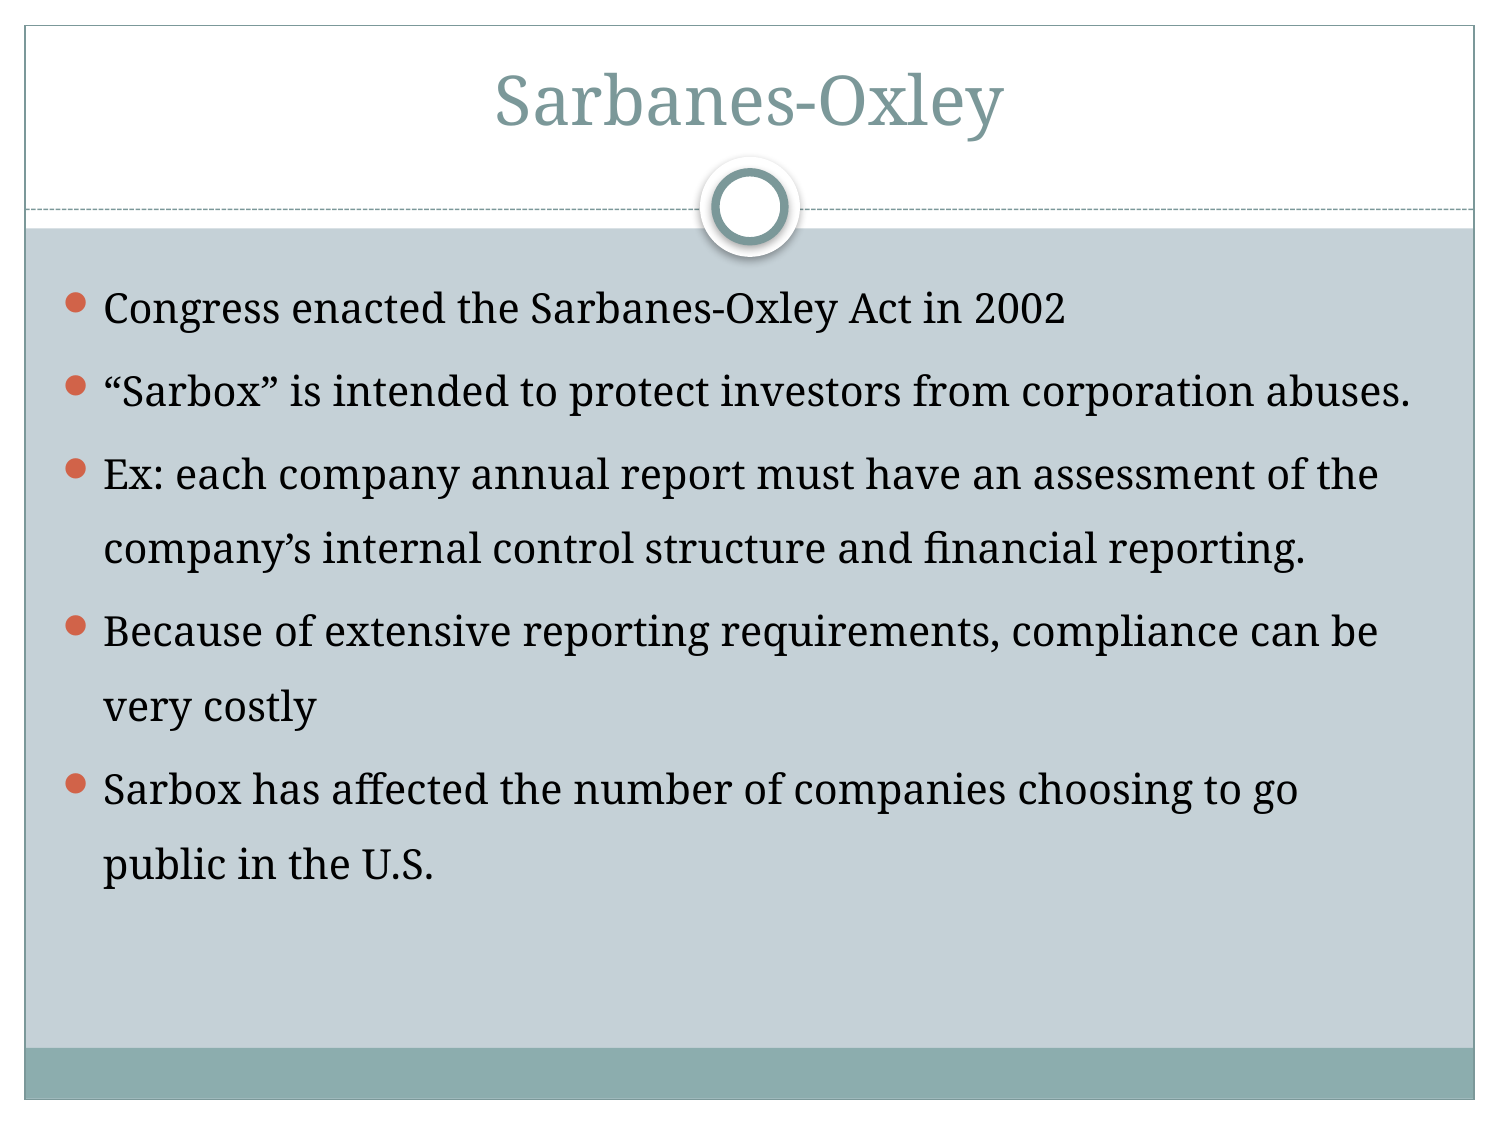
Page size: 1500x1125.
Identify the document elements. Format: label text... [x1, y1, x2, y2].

list Congress enacted the Sarbanes-Oxley Act in 2002 “Sarbox” is intended to protect investors from corporation abuses. Ex: each company annual report must have an assessment of the company’s internal control structure and financial reporting. Because of extensive reporting requirements, compliance can be very costly Sarbox has affected the number of companies choosing to go public in the U.S. [49, 250, 1445, 1001]
title Sarbanes-Oxley [50, 50, 1450, 175]
